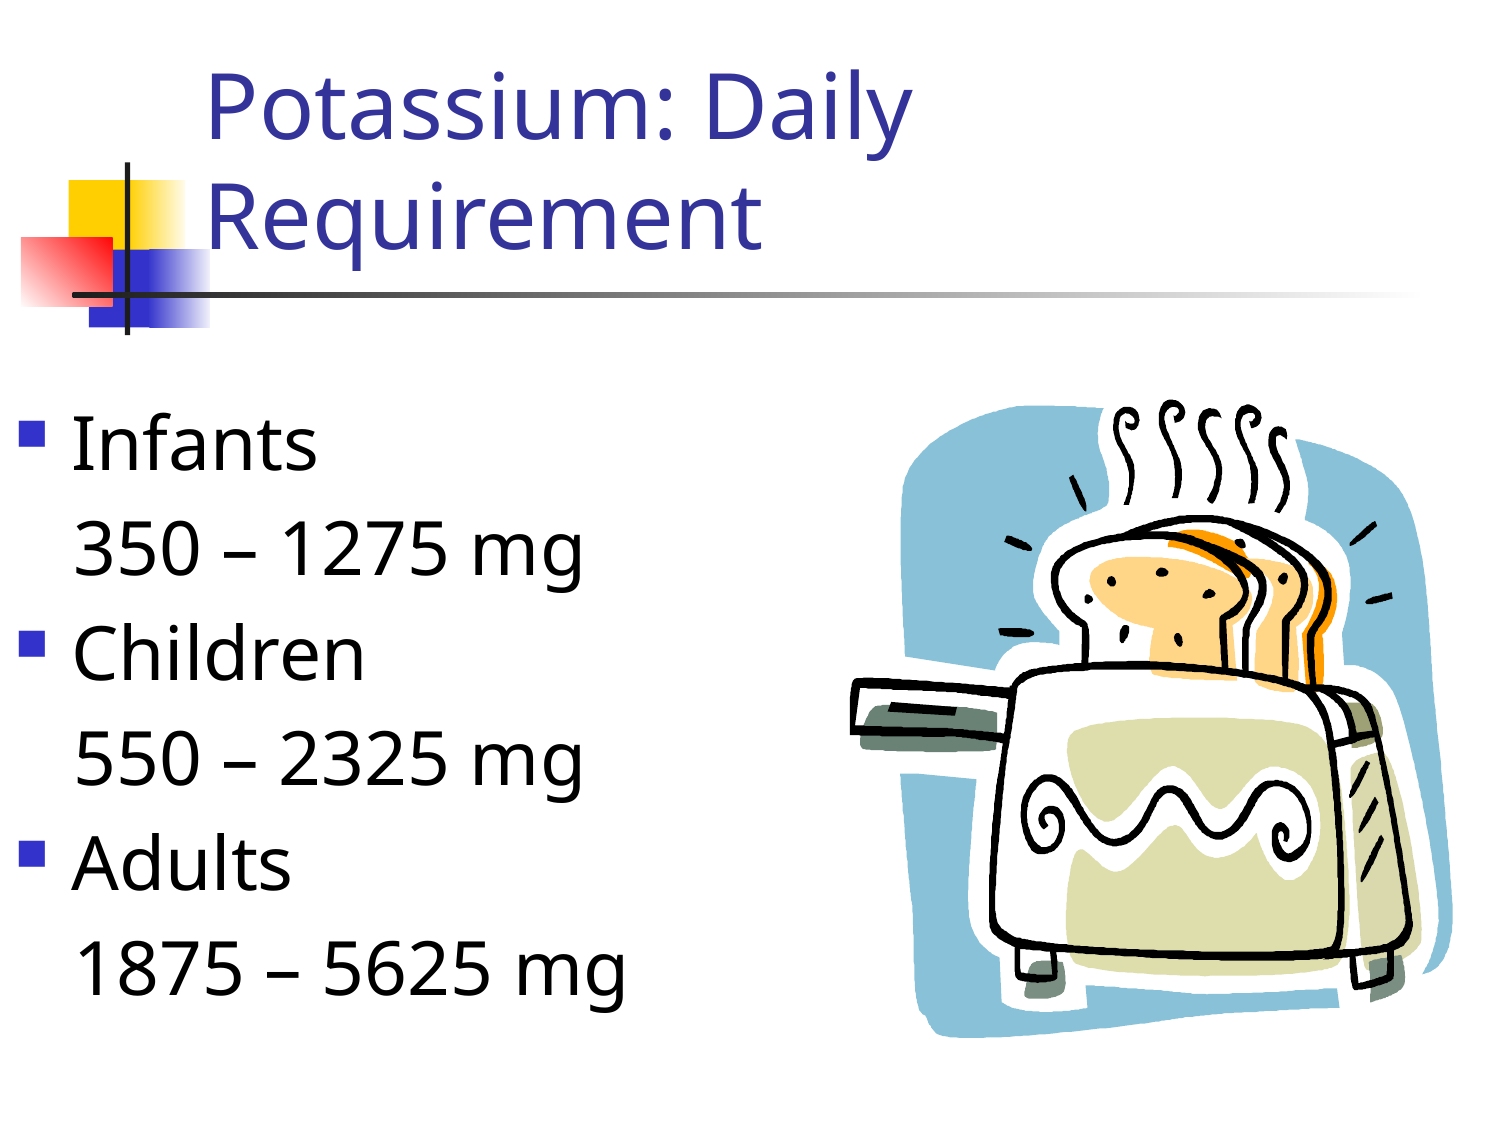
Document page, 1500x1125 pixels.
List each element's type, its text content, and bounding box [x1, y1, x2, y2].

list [849, 387, 1463, 1051]
list Infants 350 – 1275 mg Children 550 – 2325 mg Adults 1875 – 5625 mg [0, 387, 838, 1125]
title Potassium: Daily Requirement [188, 34, 1468, 276]
